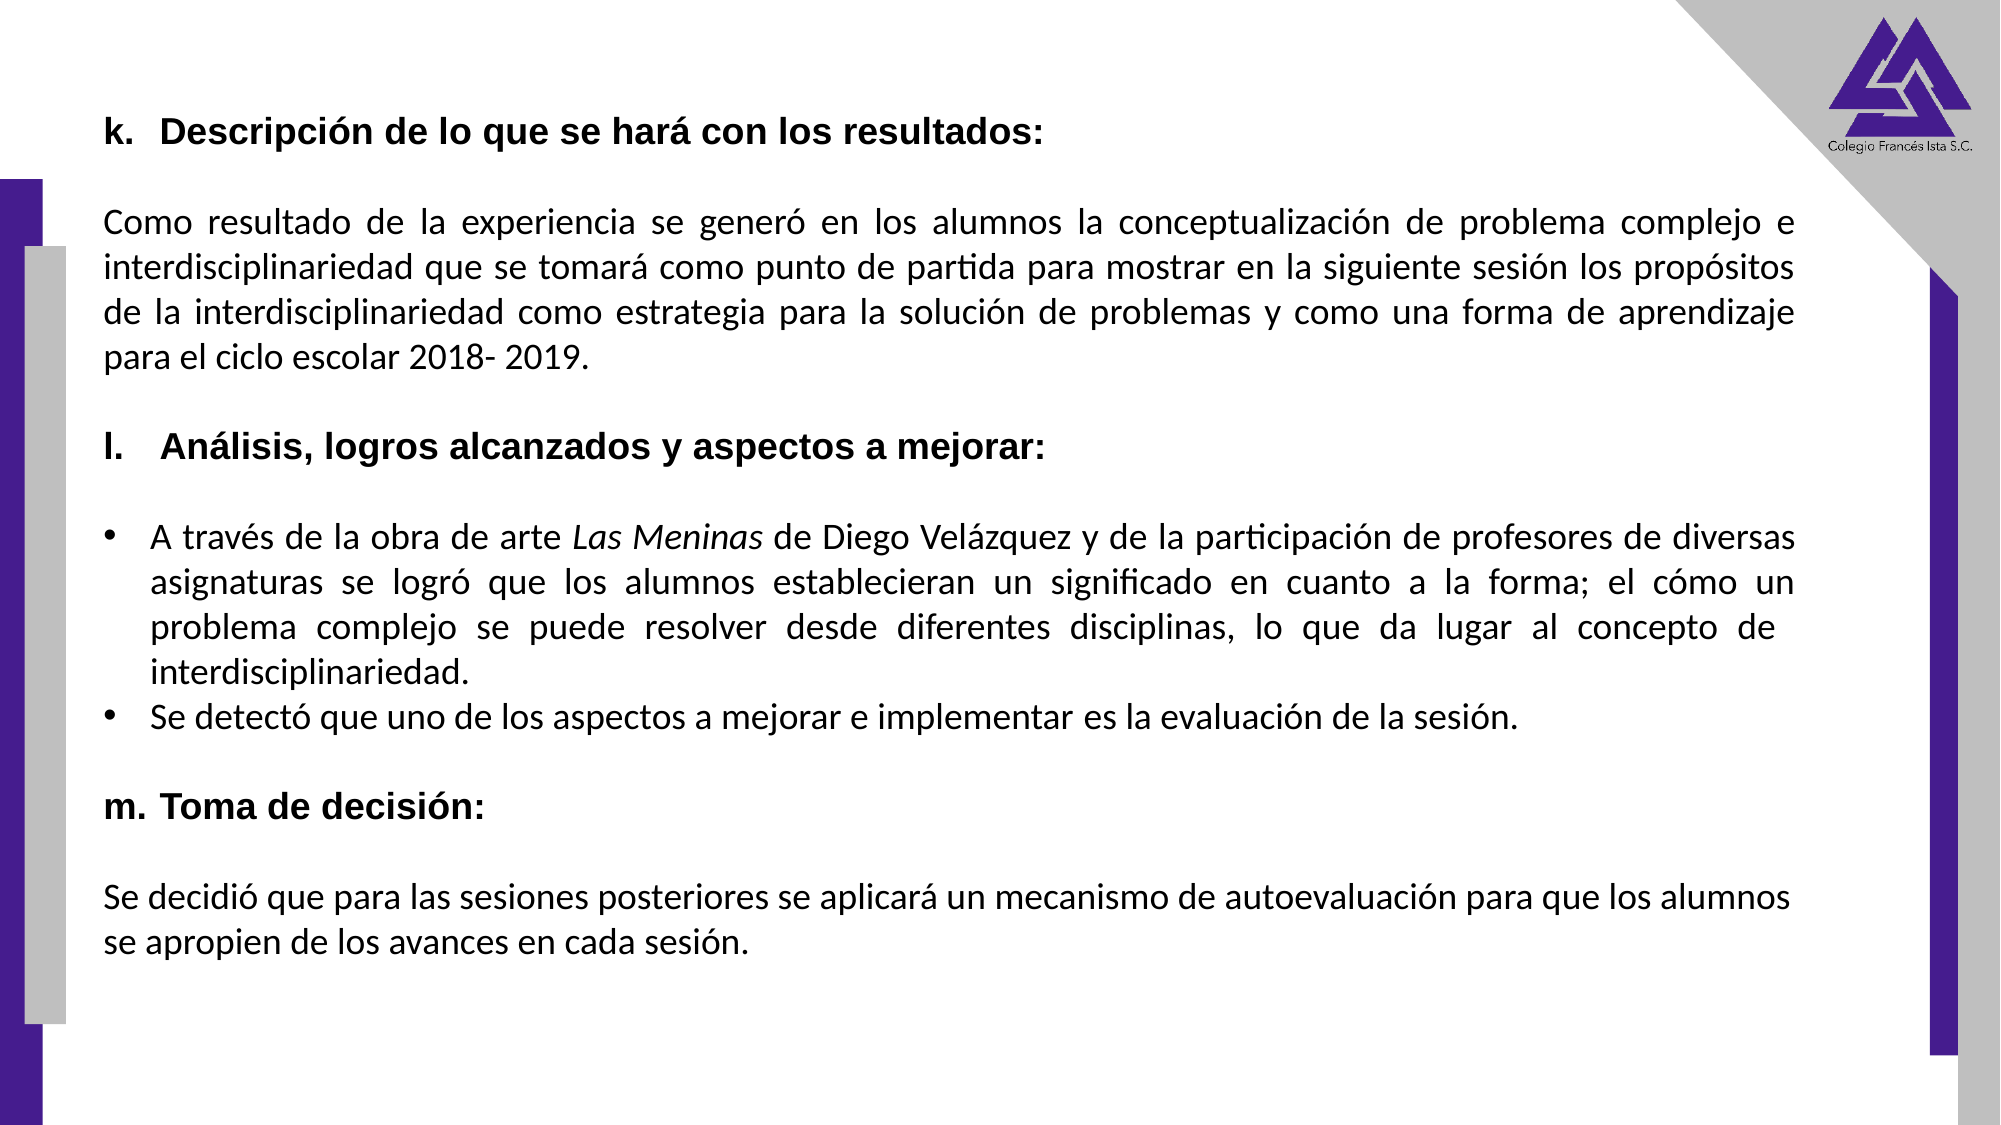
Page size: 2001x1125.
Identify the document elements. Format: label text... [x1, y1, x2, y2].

text_box [24, 246, 66, 1025]
text_box [1929, 267, 1958, 1056]
text_box [0, 179, 43, 1125]
text_box Descripción de lo que se hará con los resultados: Como resultado de la experiencia se generó en los alumnos la conceptualización de problema complejo e interdisciplinariedad que se tomará como punto de partida para mostrar en la siguiente sesión los propósitos de la interdisciplinariedad como estrategia para la solución de problemas y como una forma de aprendizaje para el ciclo escolar 2018- 2019. Análisis, logros alcanzados y aspectos a mejorar: A través de la obra de arte Las Meninas de Diego Velázquez y de la participación de profesores de diversas asignaturas se logró que los alumnos establecieran un significado en cuanto a la forma; el cómo un problema complejo se puede resolver desde diferentes disciplinas, lo que da lugar al concepto de interdisciplinariedad. Se detectó que uno de los aspectos a mejorar e implementar es la evaluación de la sesión. Toma de decisión: Se decidió que para las sesiones posteriores se aplicará un mecanismo de autoevaluación para que los alumnos se apropien de los avances en cada sesión. [95, 54, 1805, 1060]
picture [1821, 6, 1980, 164]
text_box [1675, 0, 2000, 341]
text_box [1958, 298, 2000, 1125]
